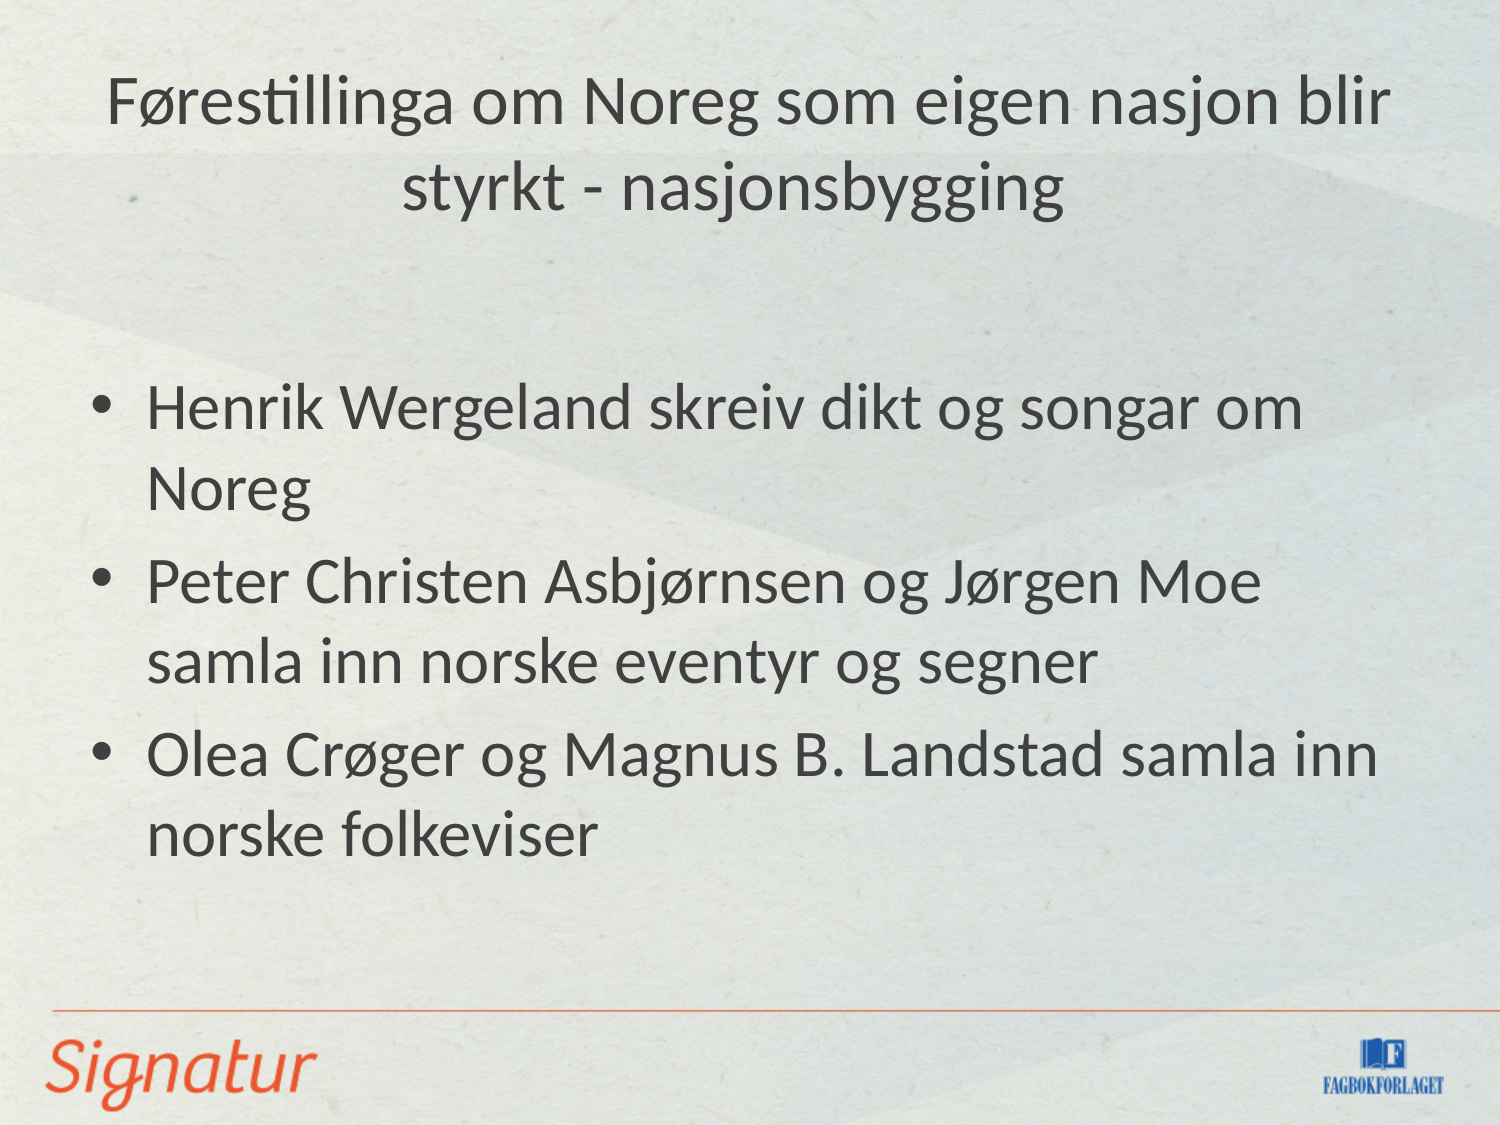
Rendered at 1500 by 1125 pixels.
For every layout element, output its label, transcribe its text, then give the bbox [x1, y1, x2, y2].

title Førestillinga om Noreg som eigen nasjon blir styrkt - nasjonsbygging [75, 45, 1425, 233]
picture [0, 0, 1500, 1125]
list Henrik Wergeland skreiv dikt og songar om Noreg Peter Christen Asbjørnsen og Jørgen Moe samla inn norske eventyr og segner Olea Crøger og Magnus B. Landstad samla inn norske folkeviser [75, 262, 1425, 1005]
